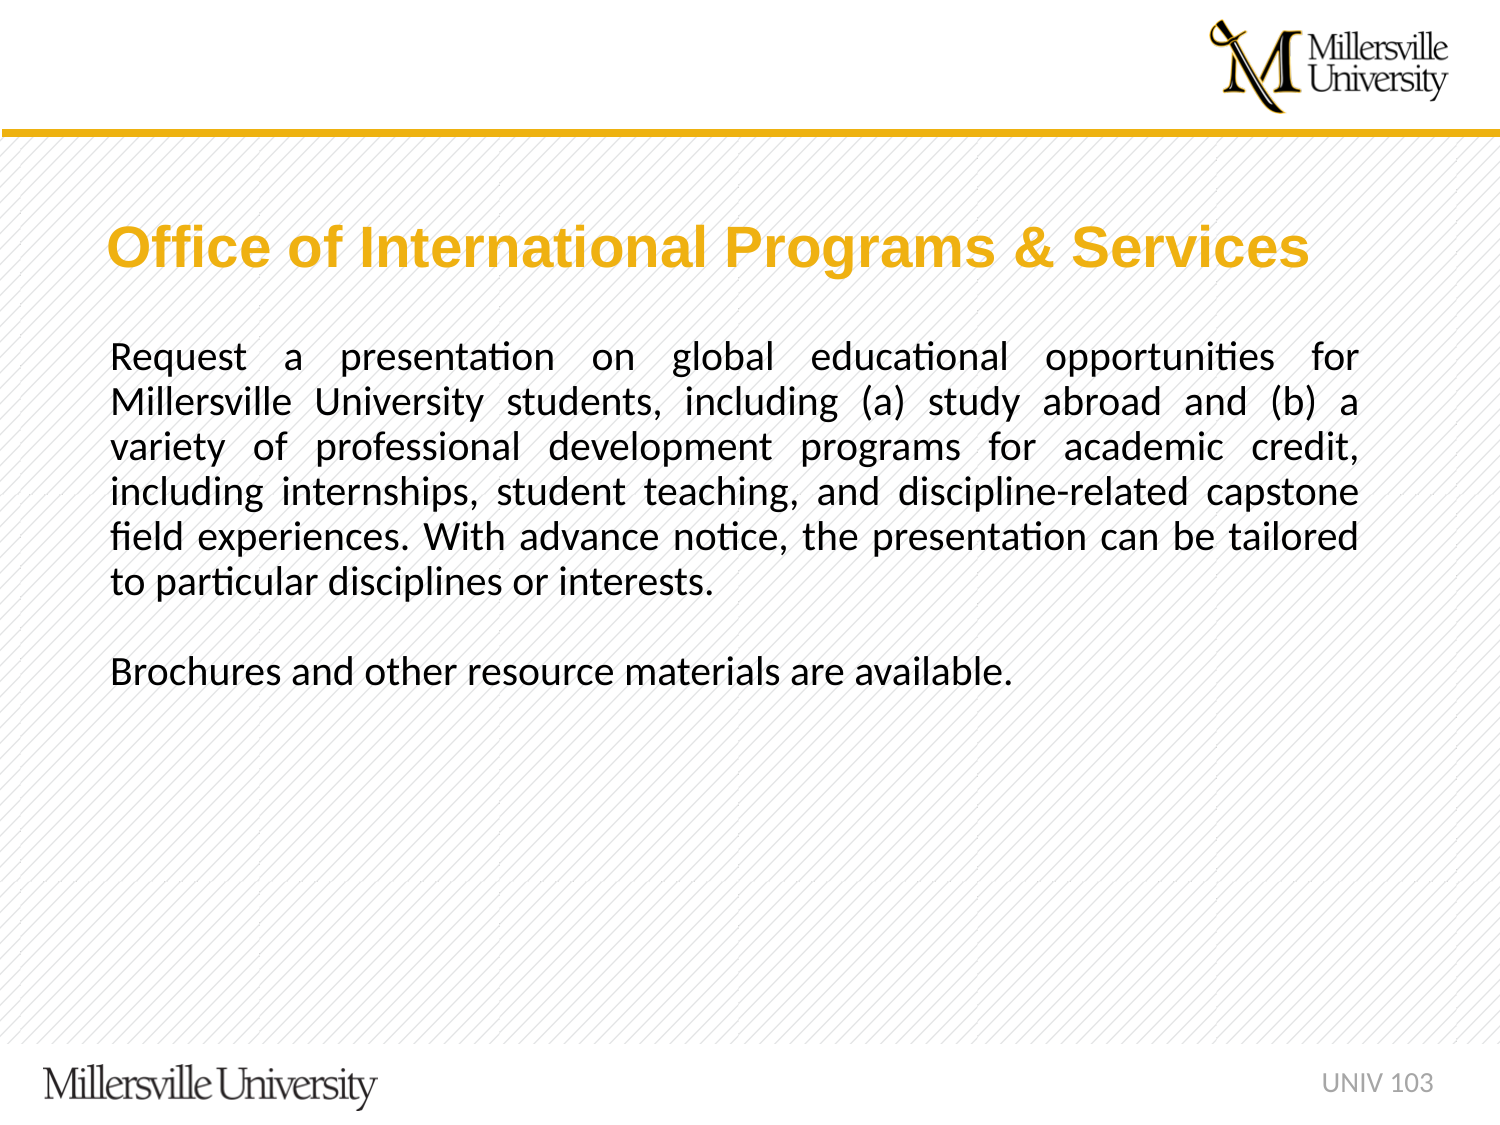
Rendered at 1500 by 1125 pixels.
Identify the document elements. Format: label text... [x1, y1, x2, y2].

picture [43, 1064, 378, 1111]
list Request a presentation on global educational opportunities for Millersville University students, including (a) study abroad and (b) a variety of professional development programs for academic credit, including internships, student teaching, and discipline-related capstone field experiences. With advance notice, the presentation can be tailored to particular disciplines or interests. Brochures and other resource materials are available. [84, 326, 1379, 1008]
text_box Office of International Programs & Services [91, 195, 1500, 294]
text_box UNIV 103 [427, 1055, 1449, 1106]
picture [1209, 19, 1449, 114]
